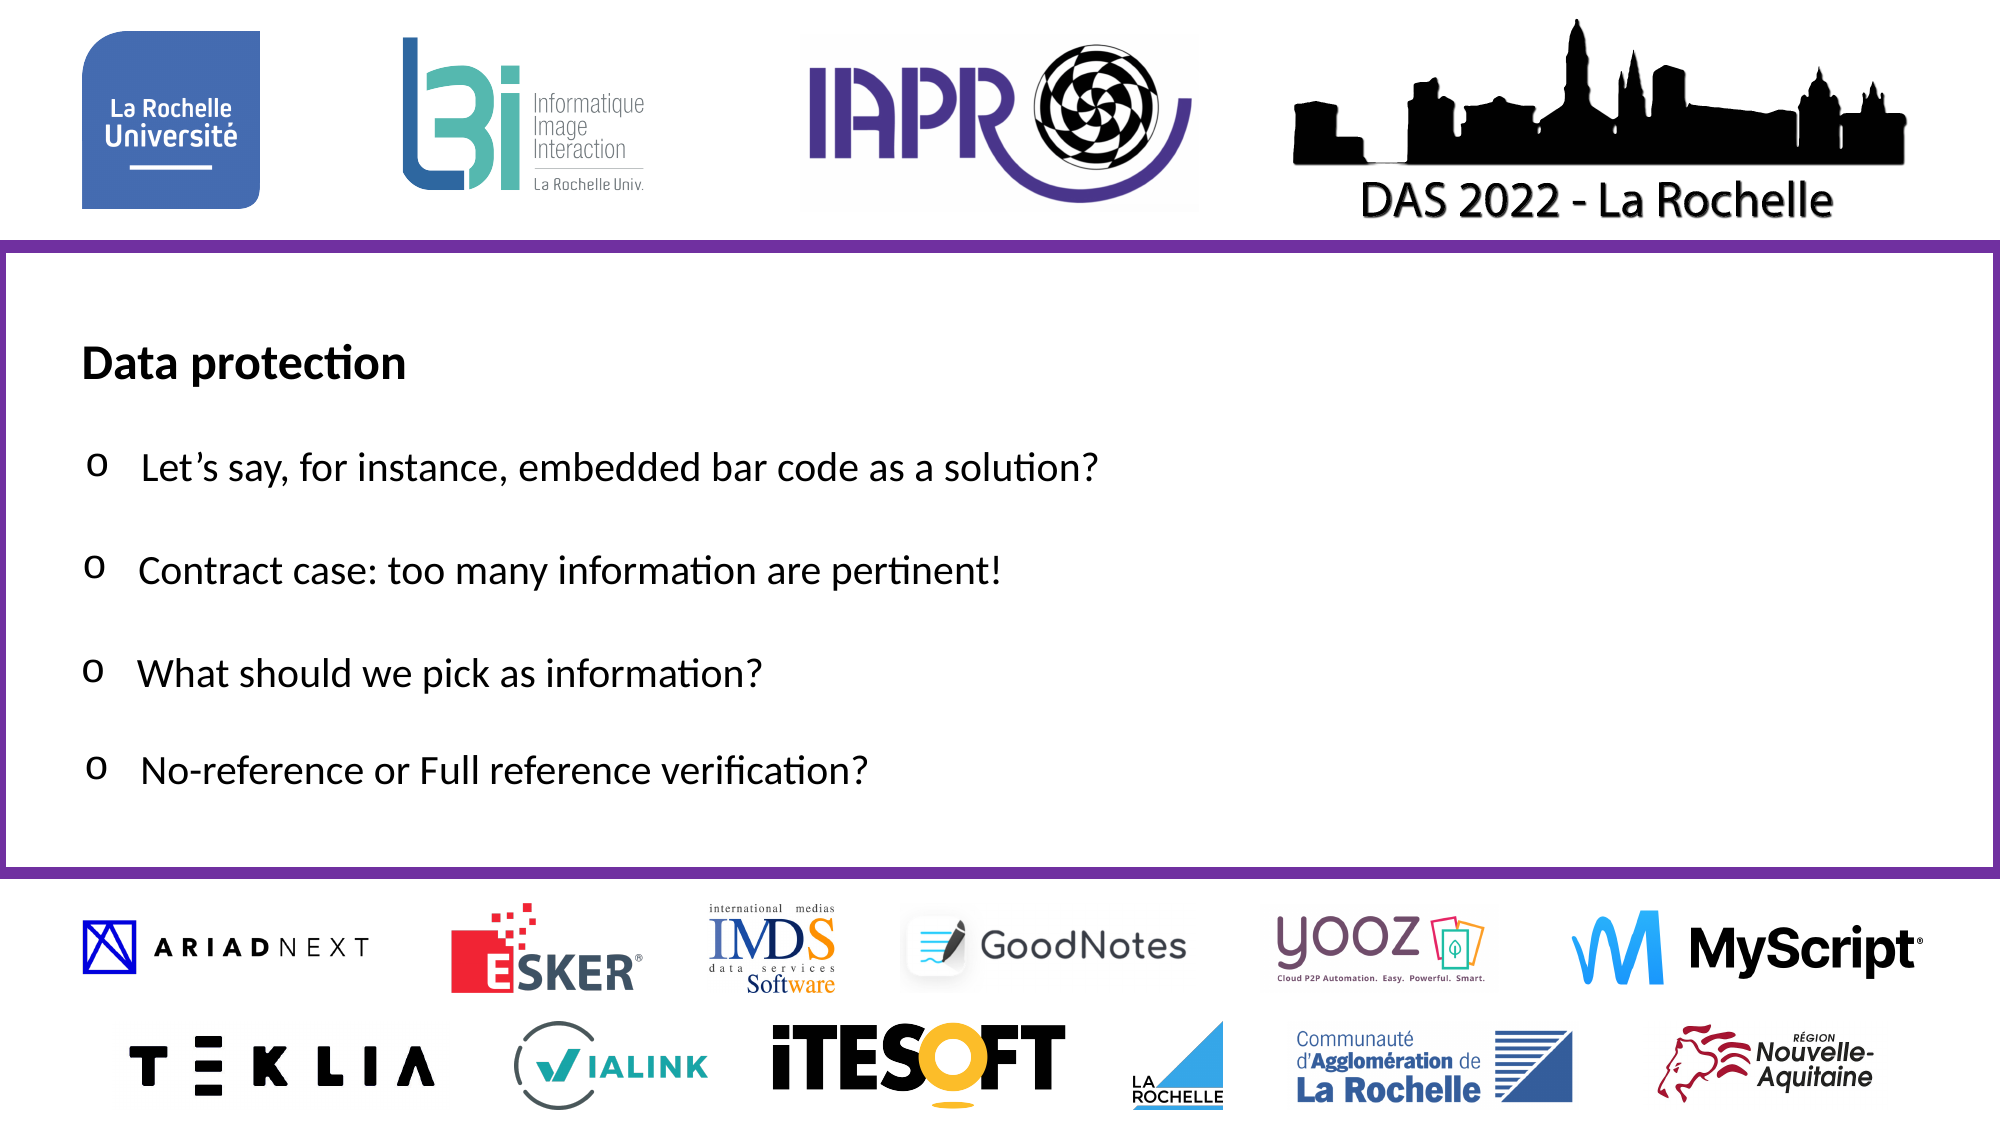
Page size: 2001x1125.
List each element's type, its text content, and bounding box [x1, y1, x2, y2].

picture [451, 903, 643, 993]
picture [1563, 903, 1935, 993]
picture [64, 902, 386, 992]
text_box Let’s say, for instance, embedded bar code as a solution? [70, 432, 1116, 498]
picture [1260, 904, 1499, 993]
text_box What should we pick as information? [65, 638, 780, 704]
picture [1276, 2, 1916, 239]
text_box [0, 246, 2000, 874]
text_box No-reference or Full reference verification? [69, 735, 895, 846]
picture [1287, 1021, 1579, 1110]
picture [707, 904, 835, 993]
picture [82, 31, 260, 209]
picture [800, 34, 1199, 212]
picture [514, 1021, 708, 1110]
text_box Contract case: too many information are pertinent! [67, 535, 1019, 601]
picture [364, 31, 697, 209]
picture [771, 1021, 1067, 1110]
picture [900, 903, 1196, 993]
picture [1643, 1021, 1888, 1110]
text_box Data protection [66, 322, 423, 397]
picture [112, 1021, 450, 1110]
picture [1133, 1021, 1223, 1110]
